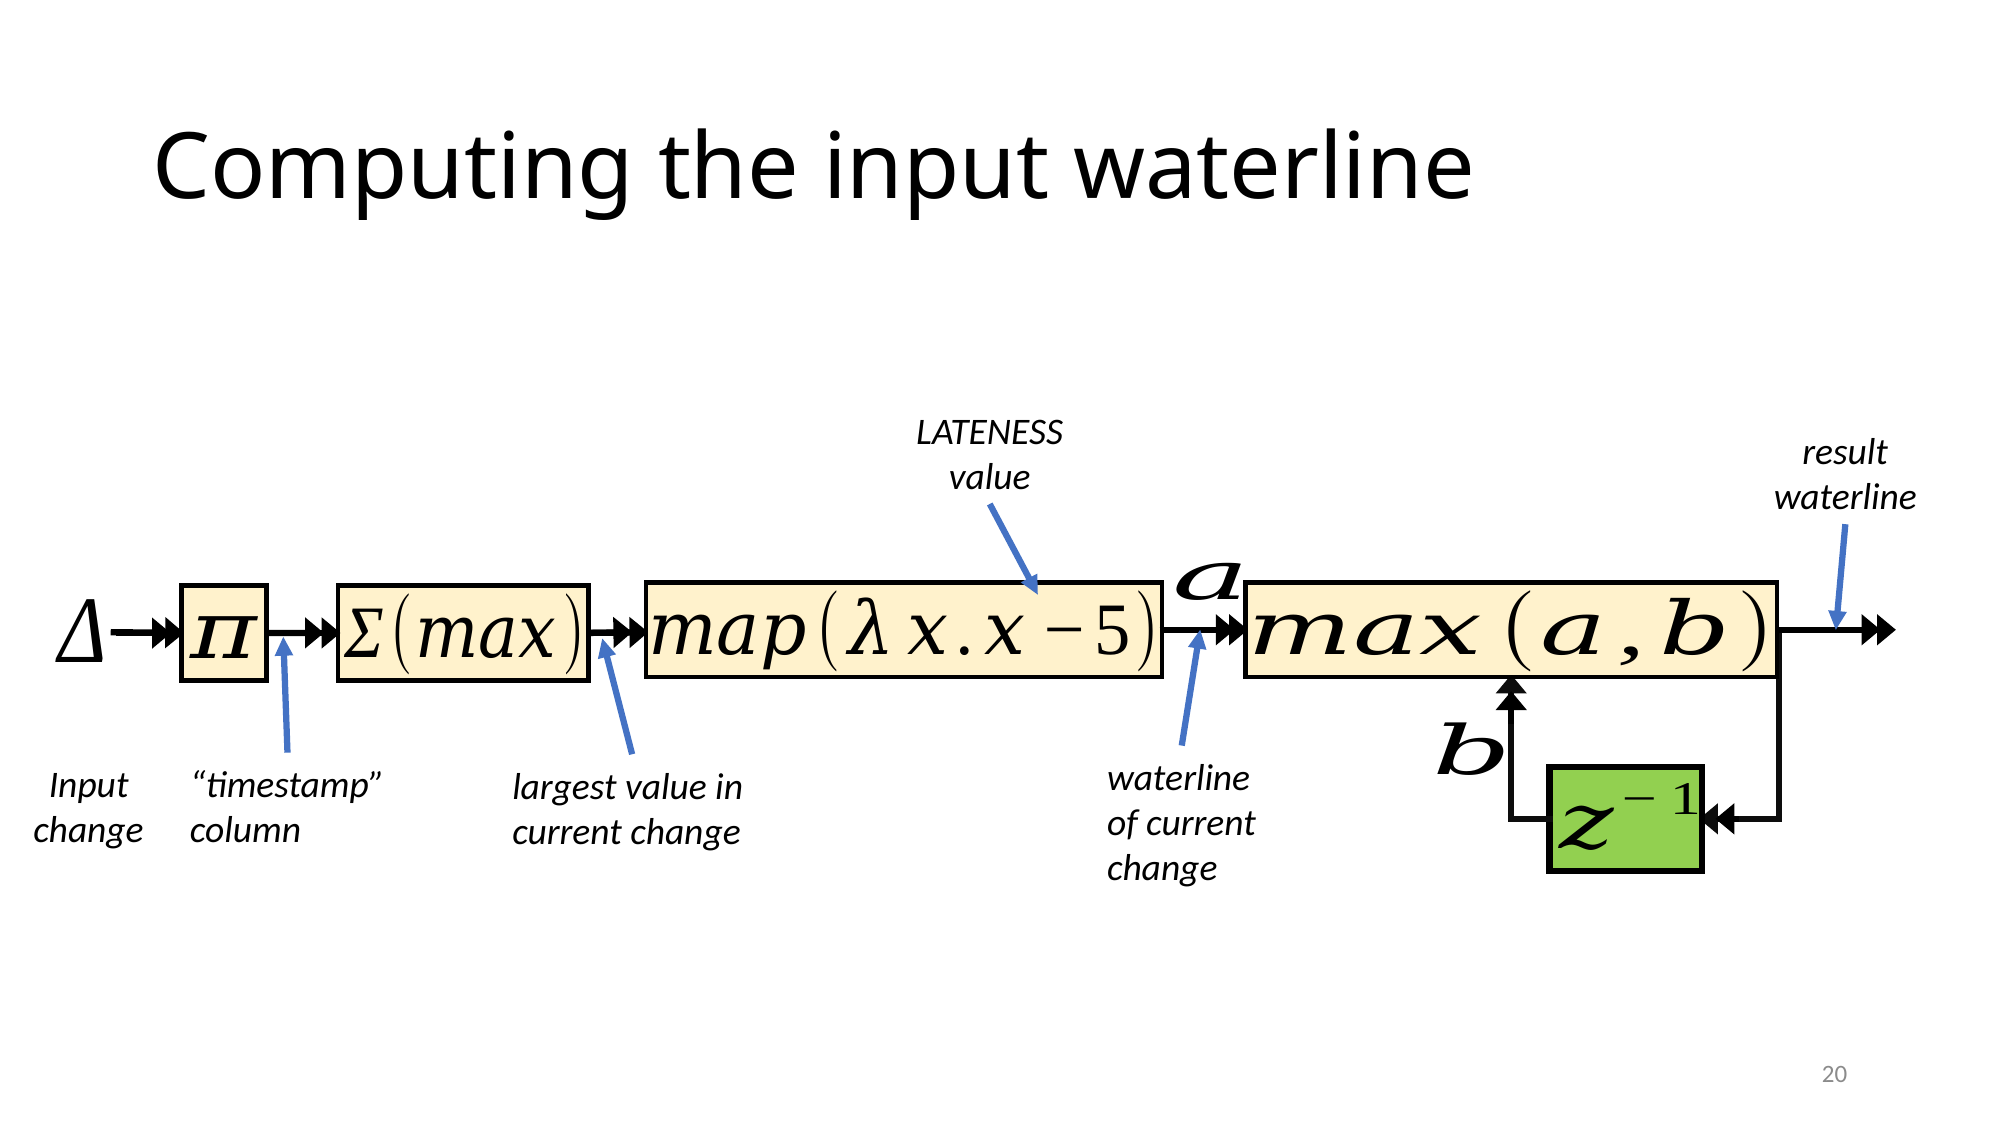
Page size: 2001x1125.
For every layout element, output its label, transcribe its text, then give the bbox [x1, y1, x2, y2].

text_box Input change [18, 752, 159, 858]
text_box “timestamp” column [175, 752, 400, 858]
slide_number 20 [1798, 1042, 1863, 1103]
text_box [1835, 525, 1846, 630]
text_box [602, 638, 633, 755]
text_box largest value in current change [497, 754, 767, 859]
text_box LATENESS value [901, 399, 1079, 504]
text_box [283, 636, 288, 753]
text_box result waterline [1758, 419, 1932, 525]
title Computing the input waterline [137, 59, 1863, 278]
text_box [1511, 674, 1553, 819]
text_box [1181, 629, 1201, 746]
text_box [1699, 629, 1775, 819]
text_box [989, 505, 1038, 595]
text_box waterline of current change [1092, 745, 1272, 896]
